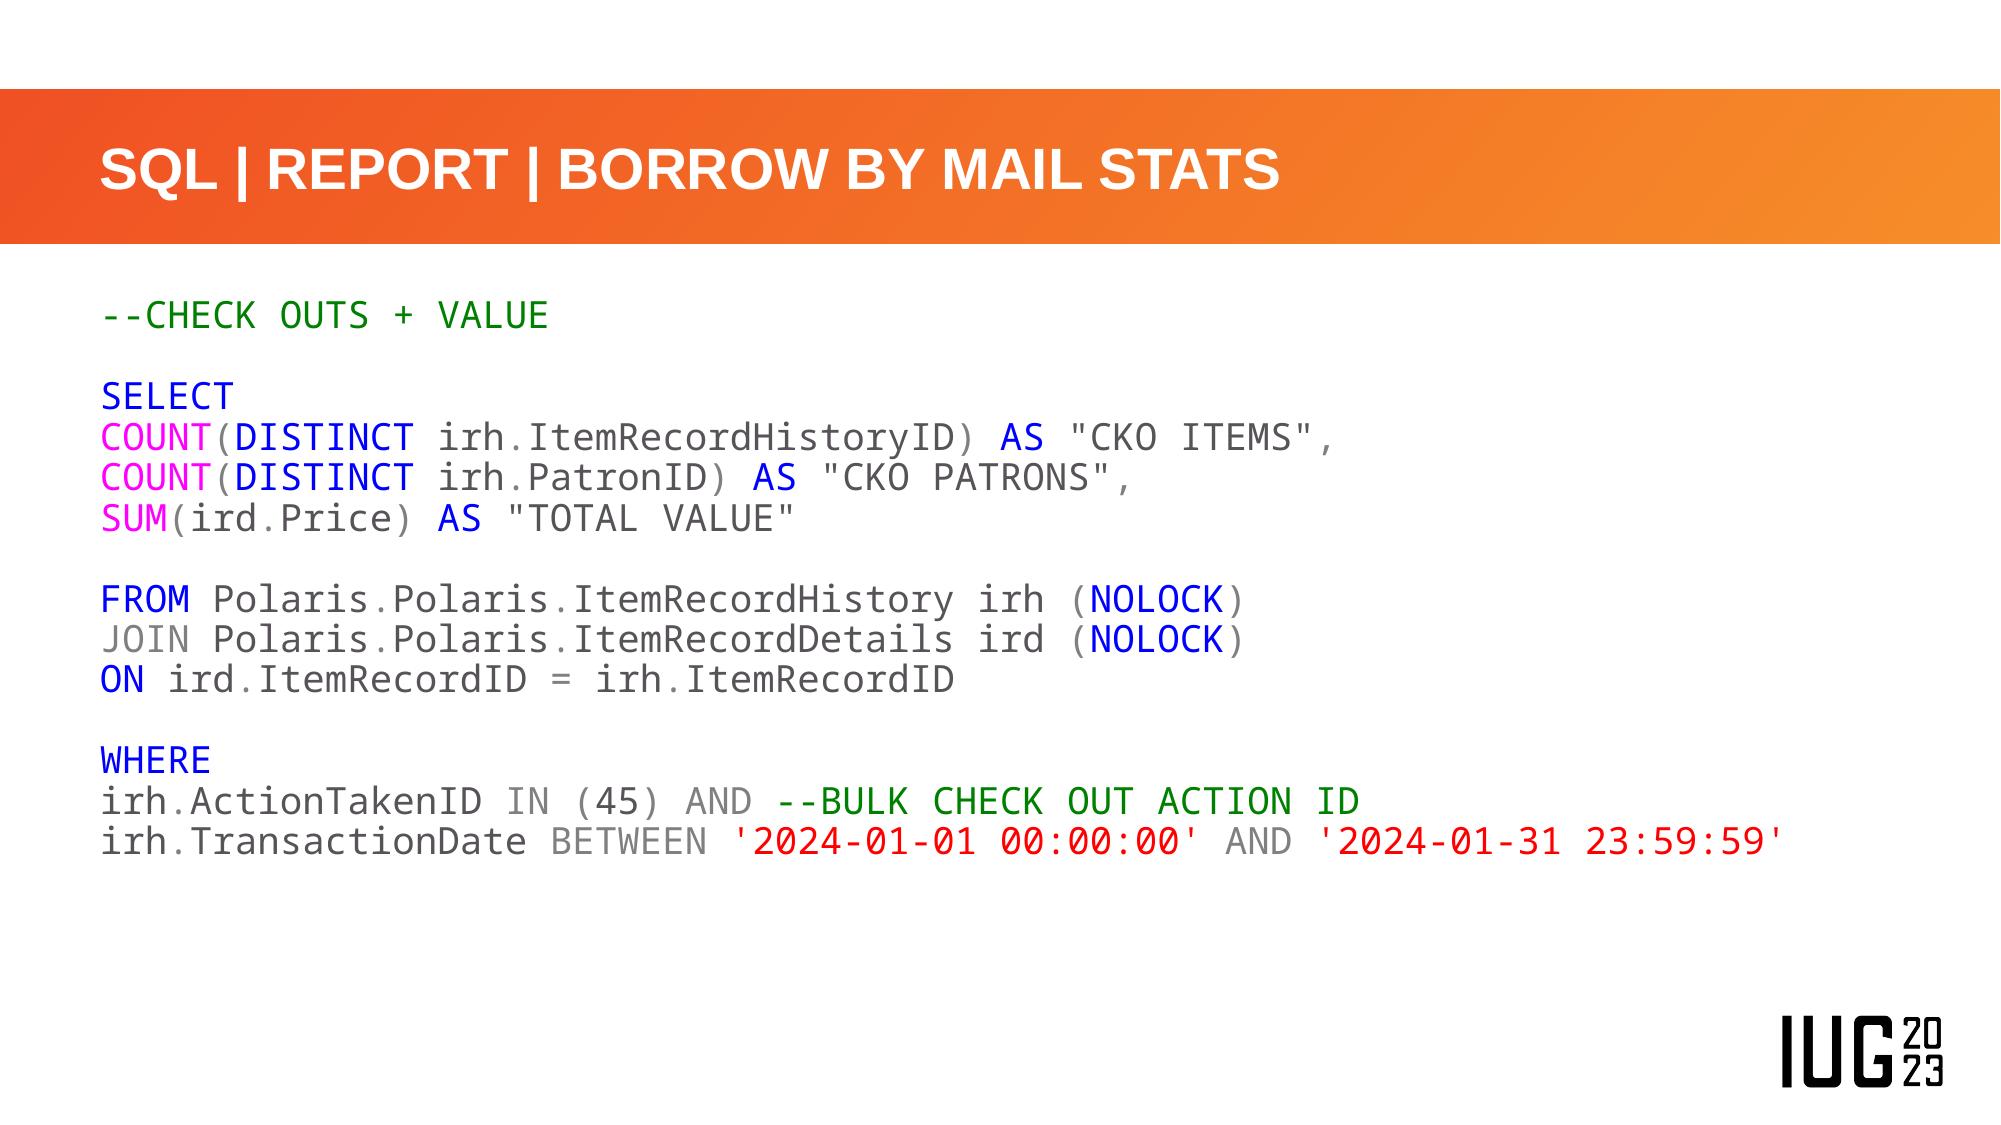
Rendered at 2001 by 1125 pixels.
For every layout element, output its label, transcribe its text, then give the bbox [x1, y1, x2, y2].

list --CHECK OUTS + VALUE SELECT COUNT(DISTINCT irh.ItemRecordHistoryID) AS "CKO ITEMS", COUNT(DISTINCT irh.PatronID) AS "CKO PATRONS", SUM(ird.Price) AS "TOTAL VALUE" FROM Polaris.Polaris.ItemRecordHistory irh (NOLOCK) JOIN Polaris.Polaris.ItemRecordDetails ird (NOLOCK) ON ird.ItemRecordID = irh.ItemRecordID WHERE irh.ActionTakenID IN (45) AND --BULK CHECK OUT ACTION ID irh.TransactionDate BETWEEN '2024-01-01 00:00:00' AND '2024-01-31 23:59:59' [84, 289, 1903, 1014]
picture [1776, 1011, 1948, 1092]
title SQL | REPORT | BORROW BY MAIL STATS [84, 110, 1903, 232]
